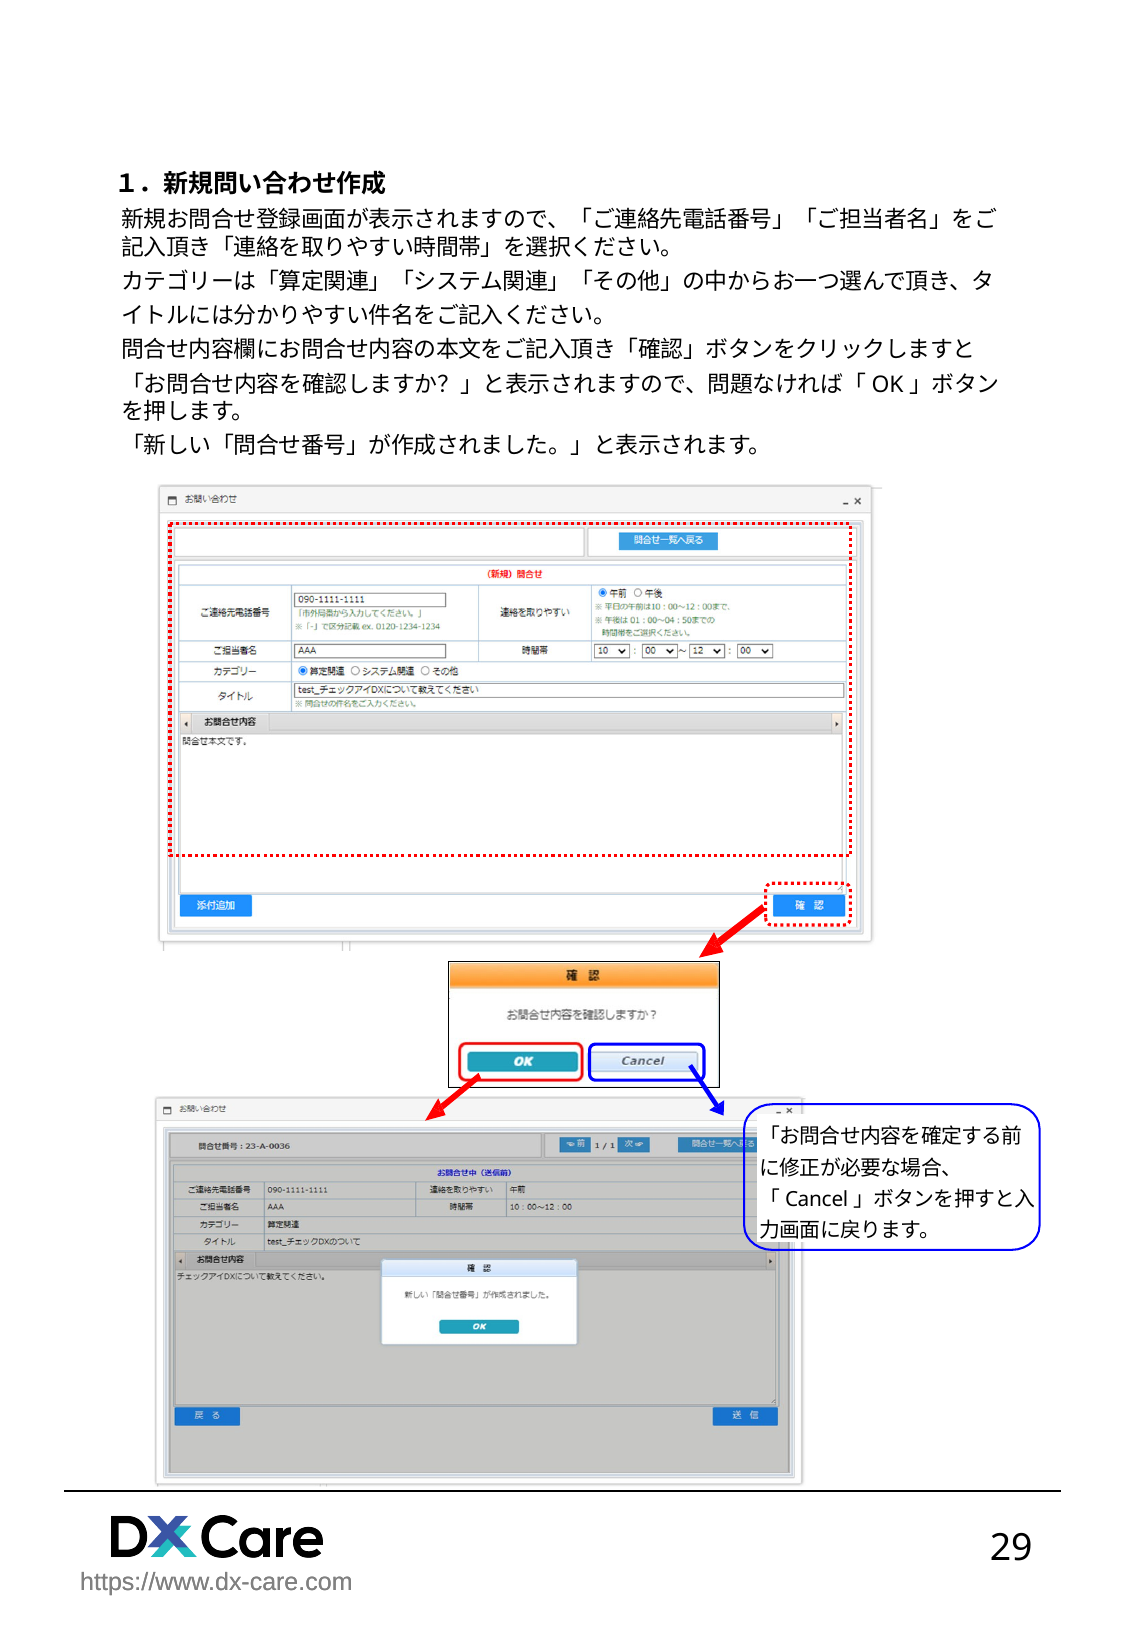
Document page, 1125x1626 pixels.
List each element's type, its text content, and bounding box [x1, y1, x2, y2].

picture [152, 1095, 807, 1487]
slide_number 172 [794, 1515, 1048, 1602]
text_box １．新規問い合わせ作成 [19, 152, 1077, 206]
text_box 新規お問合せ登録画面が表示されますので、「ご連絡先電話番号」「ご担当者名」をご記入頂き「連絡を取りやすい時間帯」を選択ください。 カテゴリーは「算定関連」「システム関連」「その他」の中からお一つ選んで頂き、タイトルには分かりやすい件名をご記入ください。 問合せ内容欄にお問合せ内容の本文をご記入頂き「確認」ボタンをクリックしますと 「お問合せ内容を確認しますか？」と表示されますので、問題なければ「OK」ボタンを押します。 「新しい「問合せ番号」が作成されました。」と表示されます。 [119, 206, 1006, 459]
picture [111, 1515, 323, 1558]
text_box [698, 951, 724, 958]
picture [156, 484, 883, 951]
text_box [451, 1089, 469, 1095]
text_box [703, 1089, 713, 1095]
picture [448, 960, 721, 1089]
text_box [807, 1104, 1040, 1250]
